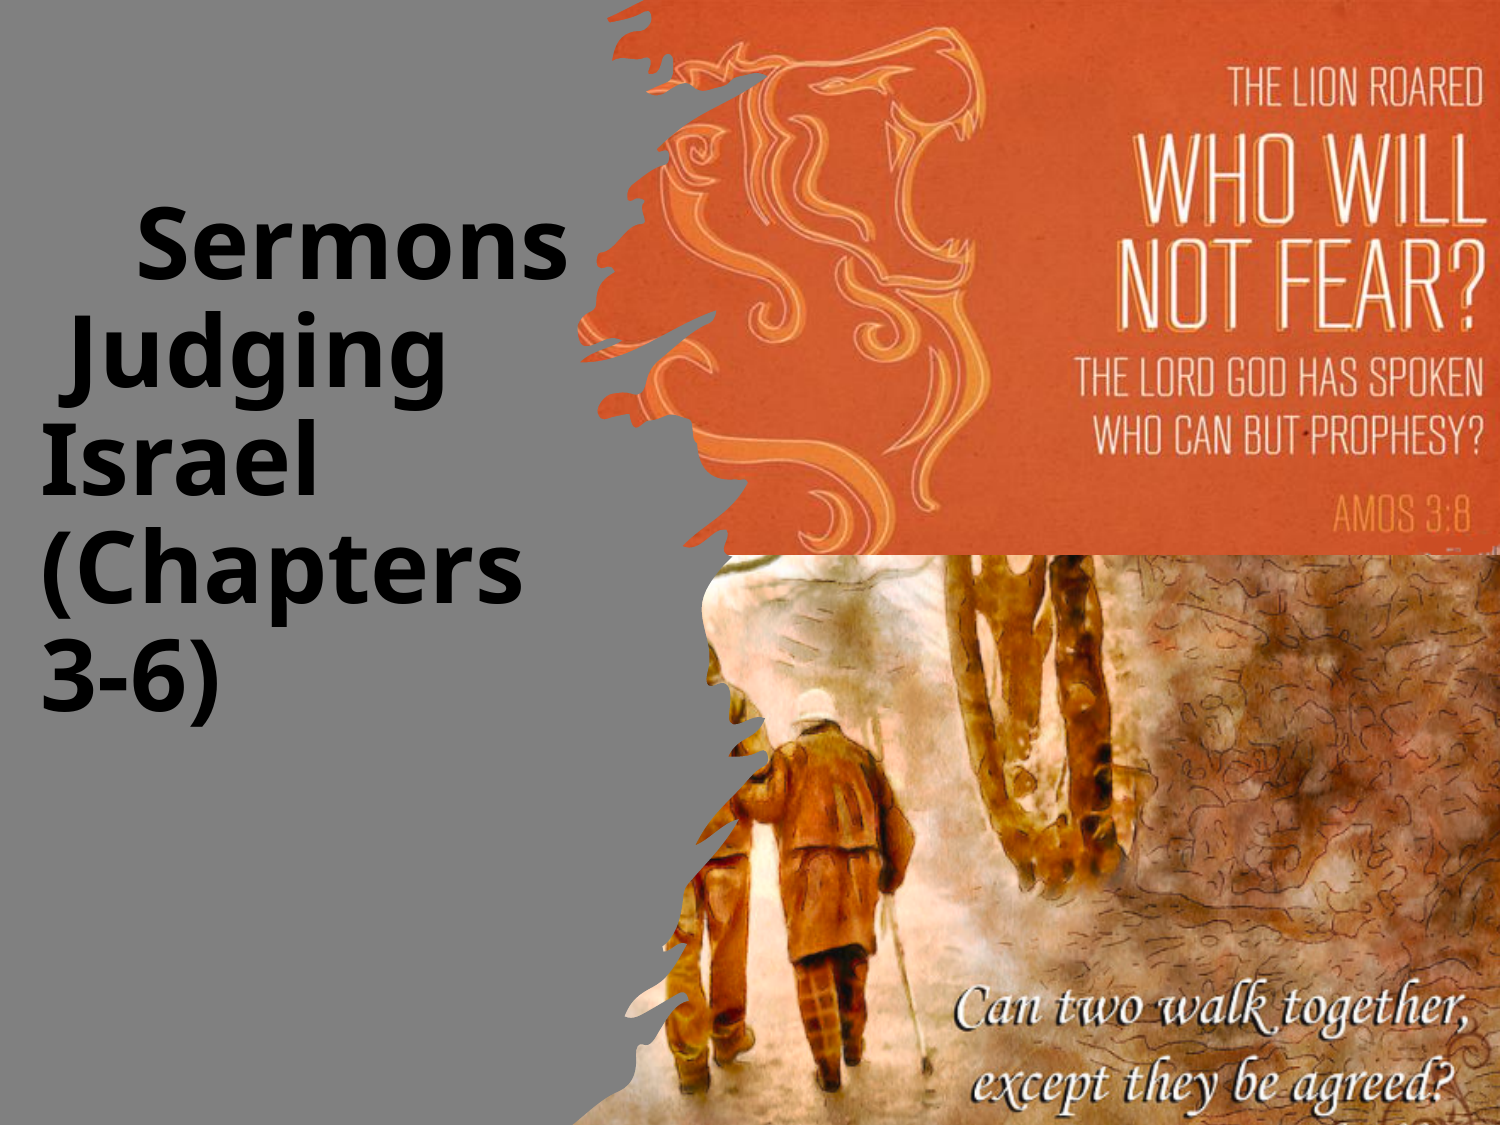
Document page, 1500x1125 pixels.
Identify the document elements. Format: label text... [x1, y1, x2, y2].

text_box [0, 0, 572, 1125]
picture [524, 0, 1500, 1125]
title Sermons Judging Israel (Chapters 3-6) [25, 99, 572, 741]
